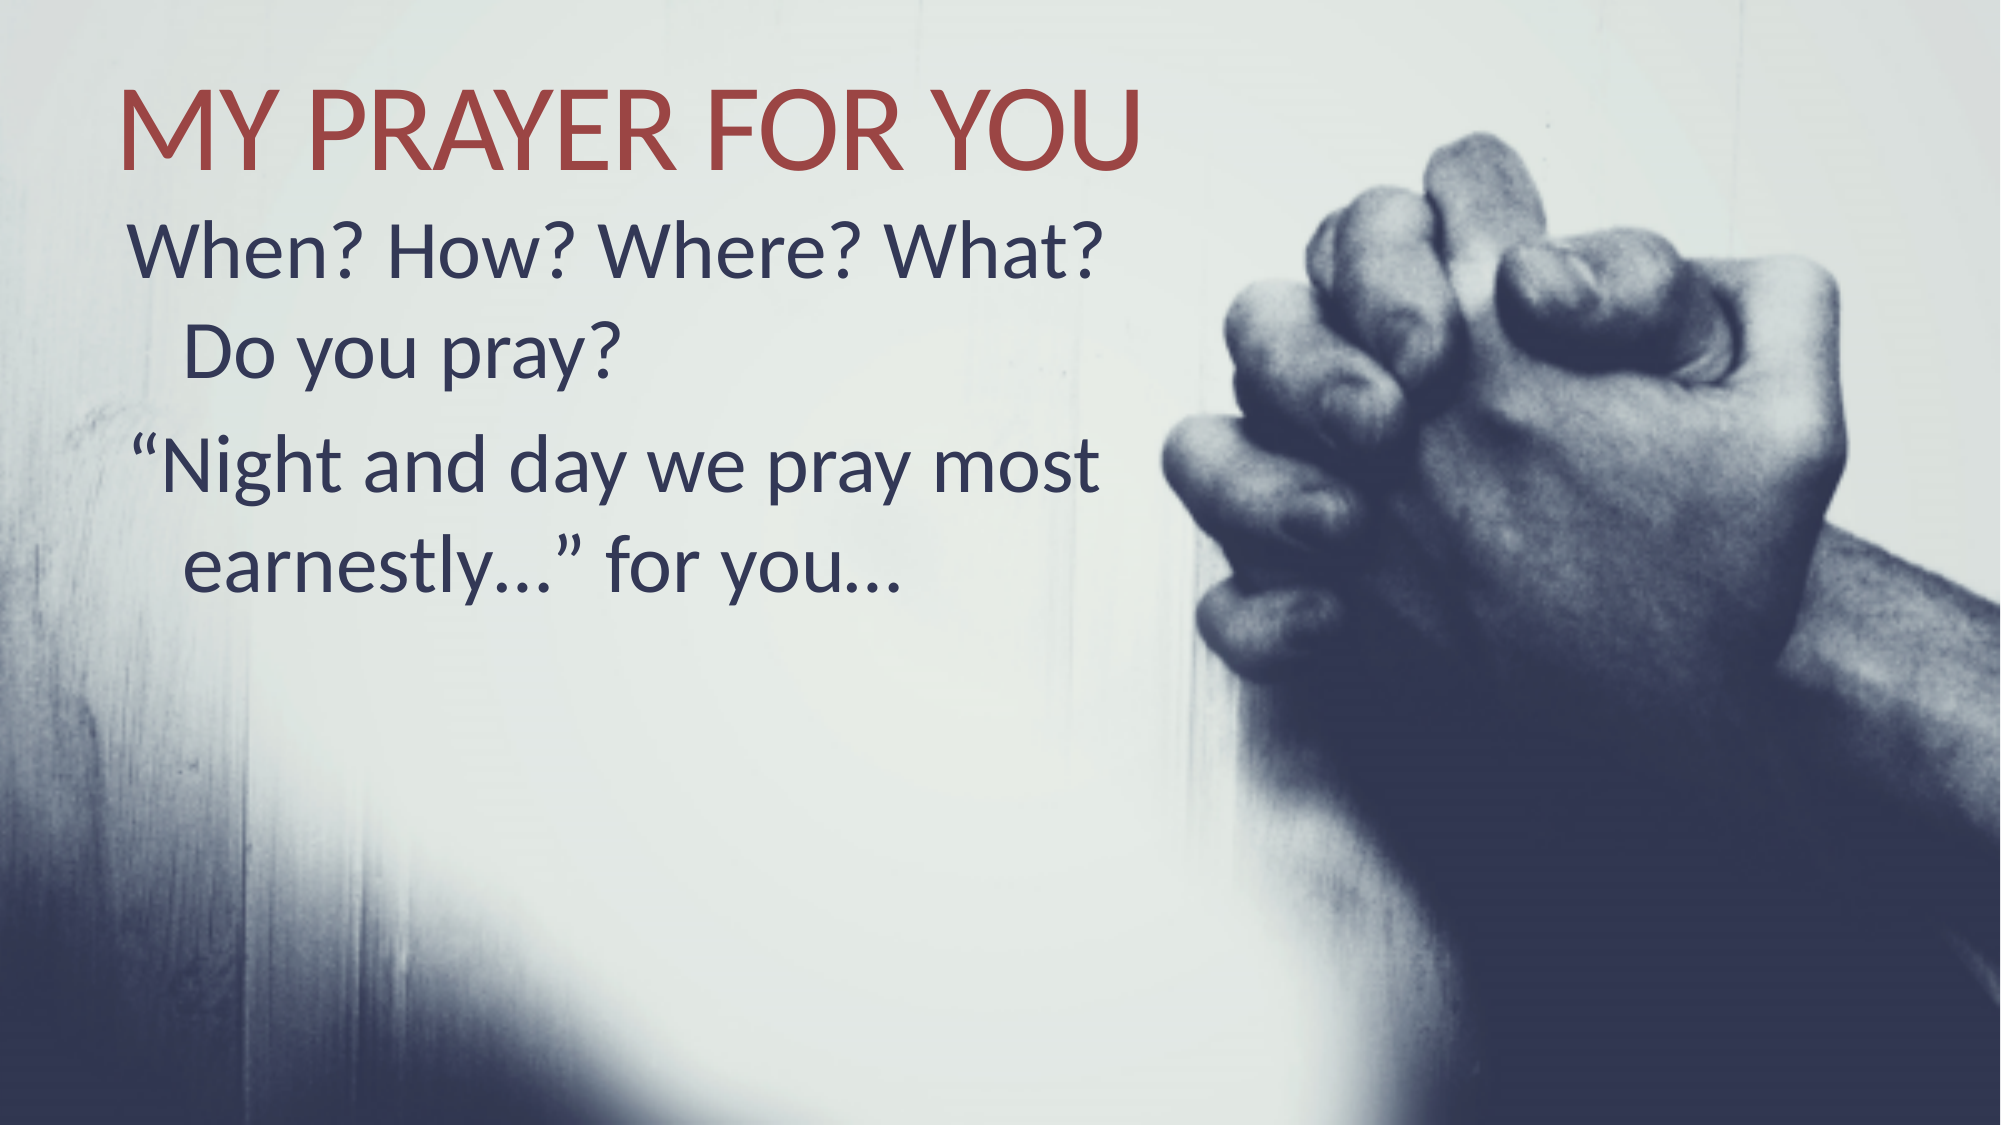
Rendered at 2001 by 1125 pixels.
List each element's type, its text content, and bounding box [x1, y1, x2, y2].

list When? How? Where? What? Do you pray? “Night and day we pray most earnestly…” for you… [99, 187, 1225, 938]
picture [0, 0, 2001, 1125]
title MY PRAYER FOR YOU [99, 37, 1800, 188]
